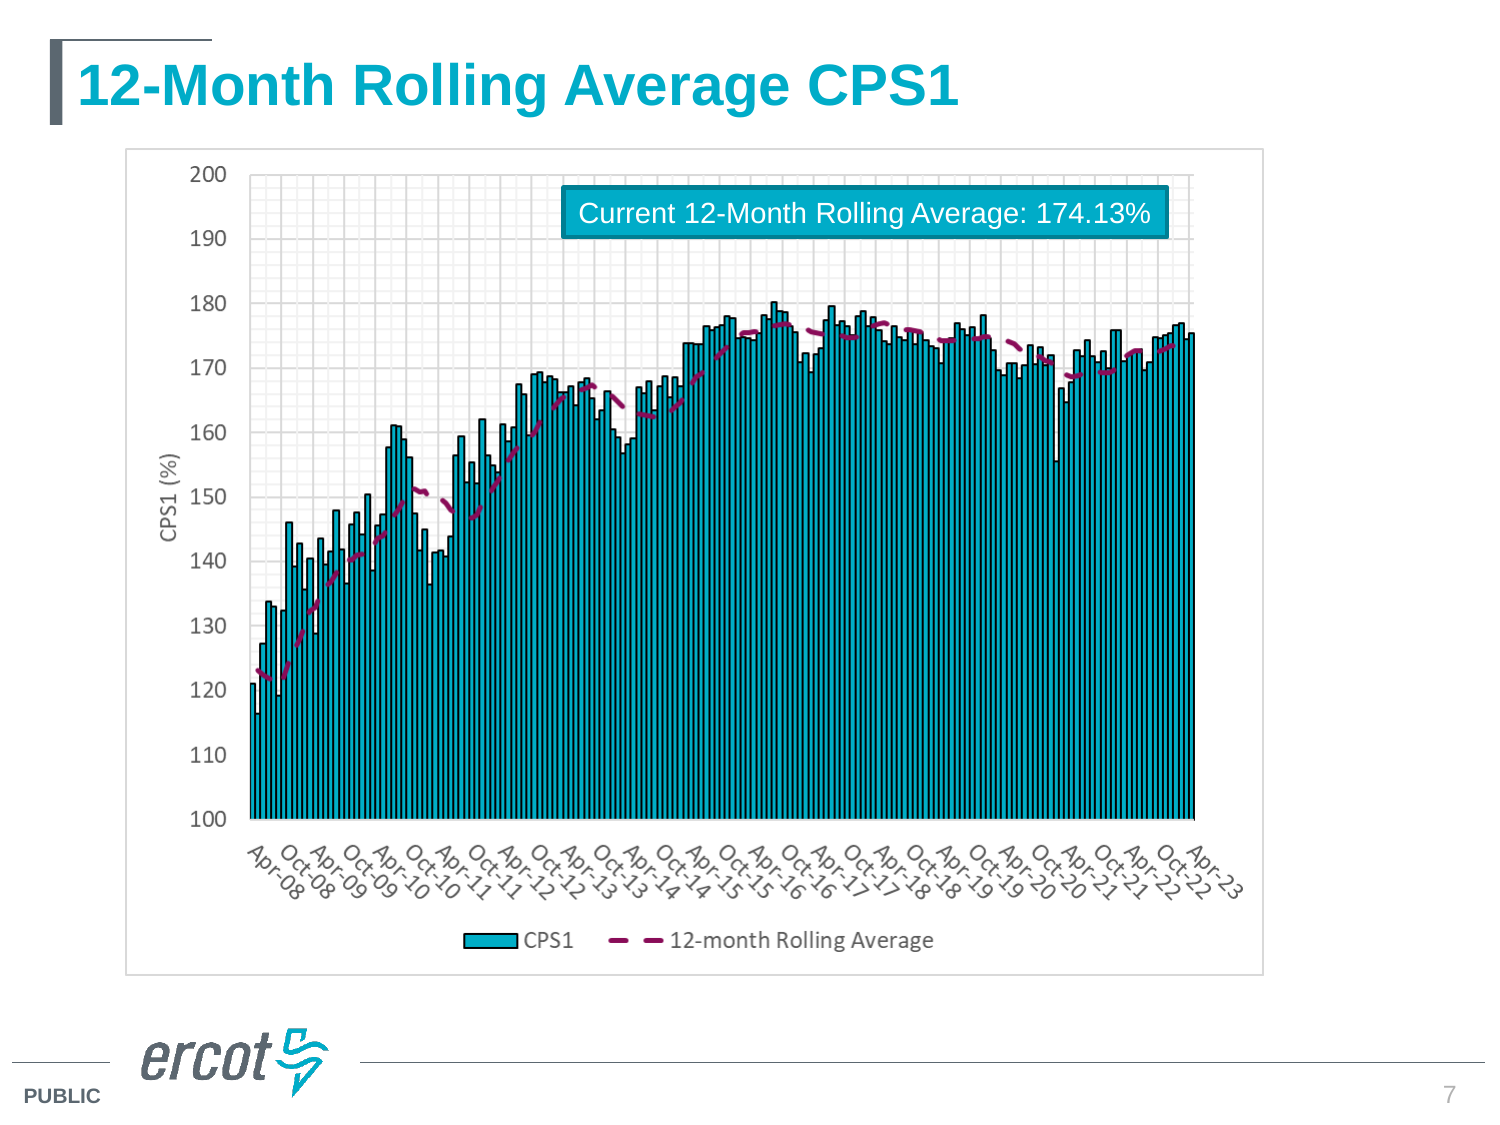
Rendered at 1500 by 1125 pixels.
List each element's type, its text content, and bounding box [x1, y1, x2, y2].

title 12-Month Rolling Average CPS1 [62, 39, 1450, 125]
picture [124, 148, 1264, 977]
slide_number 7 [1412, 1076, 1488, 1112]
picture [137, 1024, 332, 1100]
